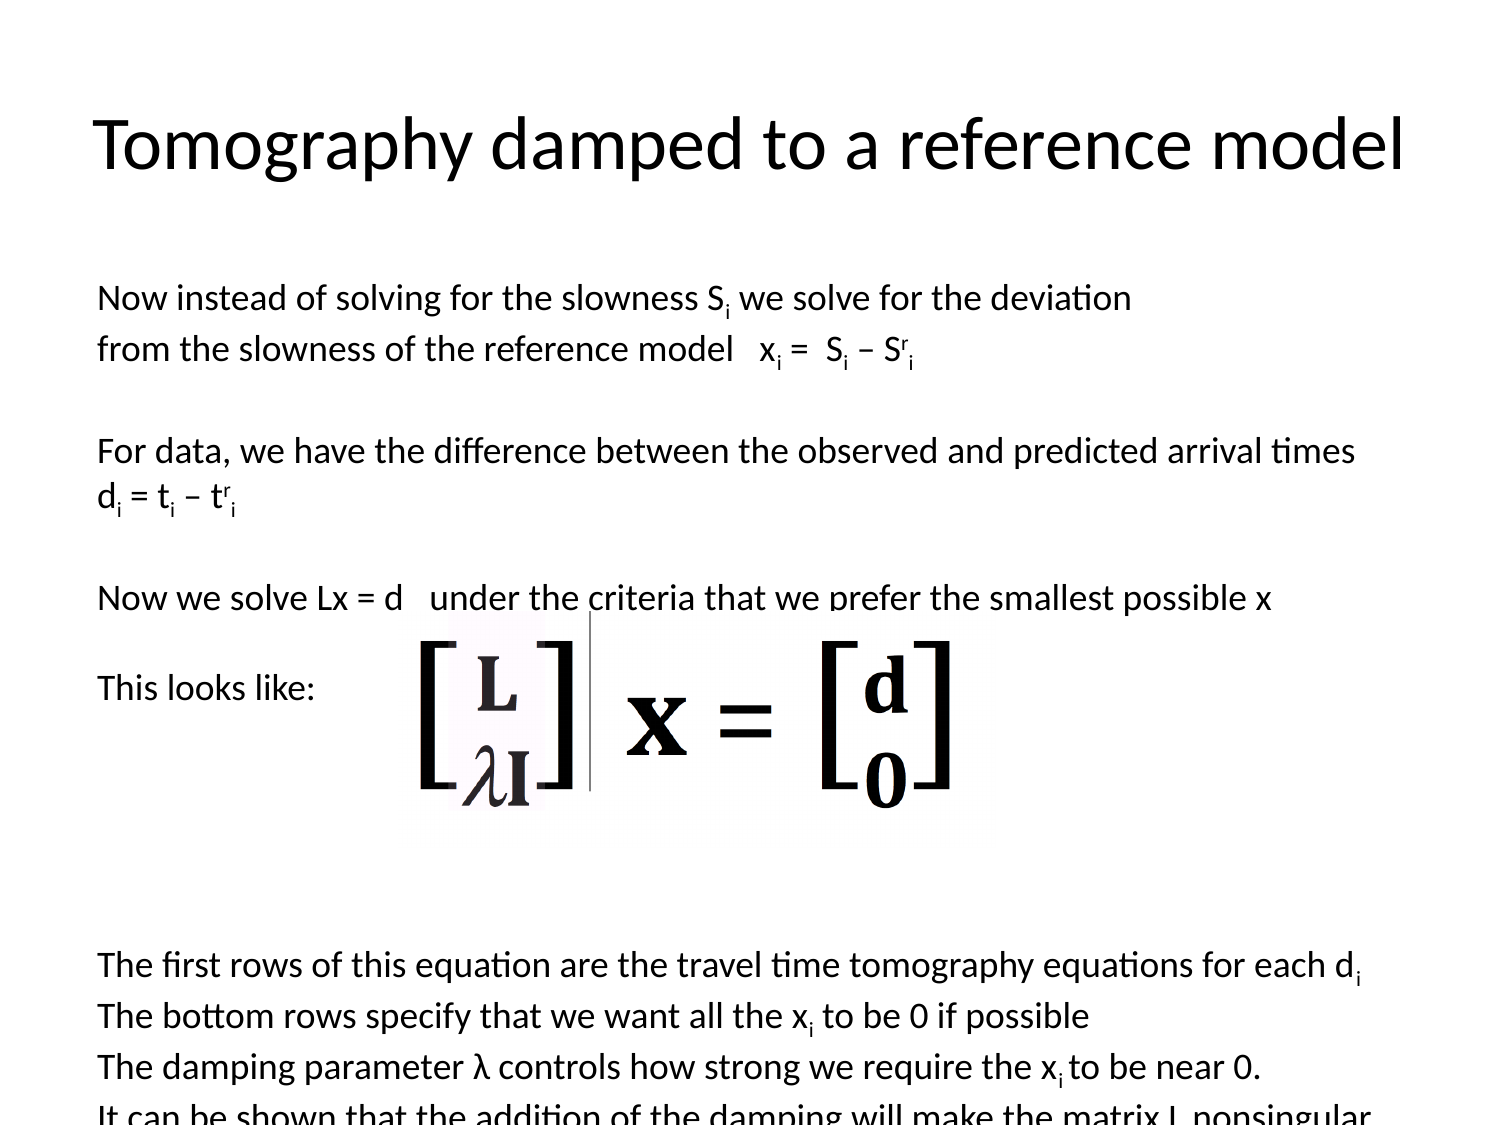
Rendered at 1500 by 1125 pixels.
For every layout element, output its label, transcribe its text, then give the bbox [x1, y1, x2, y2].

title Tomography damped to a reference model [75, 45, 1425, 233]
text_box Now instead of solving for the slowness Si we solve for the deviation from the slowness of the reference model xi = Si – Sri For data, we have the difference between the observed and predicted arrival times di = ti – tri Now we solve Lx = d under the criteria that we prefer the smallest possible x This looks like: The first rows of this equation are the travel time tomography equations for each di The bottom rows specify that we want all the xi to be 0 if possible The damping parameter λ controls how strong we require the xi to be near 0. It can be shown that the addition of the damping will make the matrix L nonsingular (for large enough λ) [82, 265, 1389, 1125]
picture [398, 611, 996, 849]
